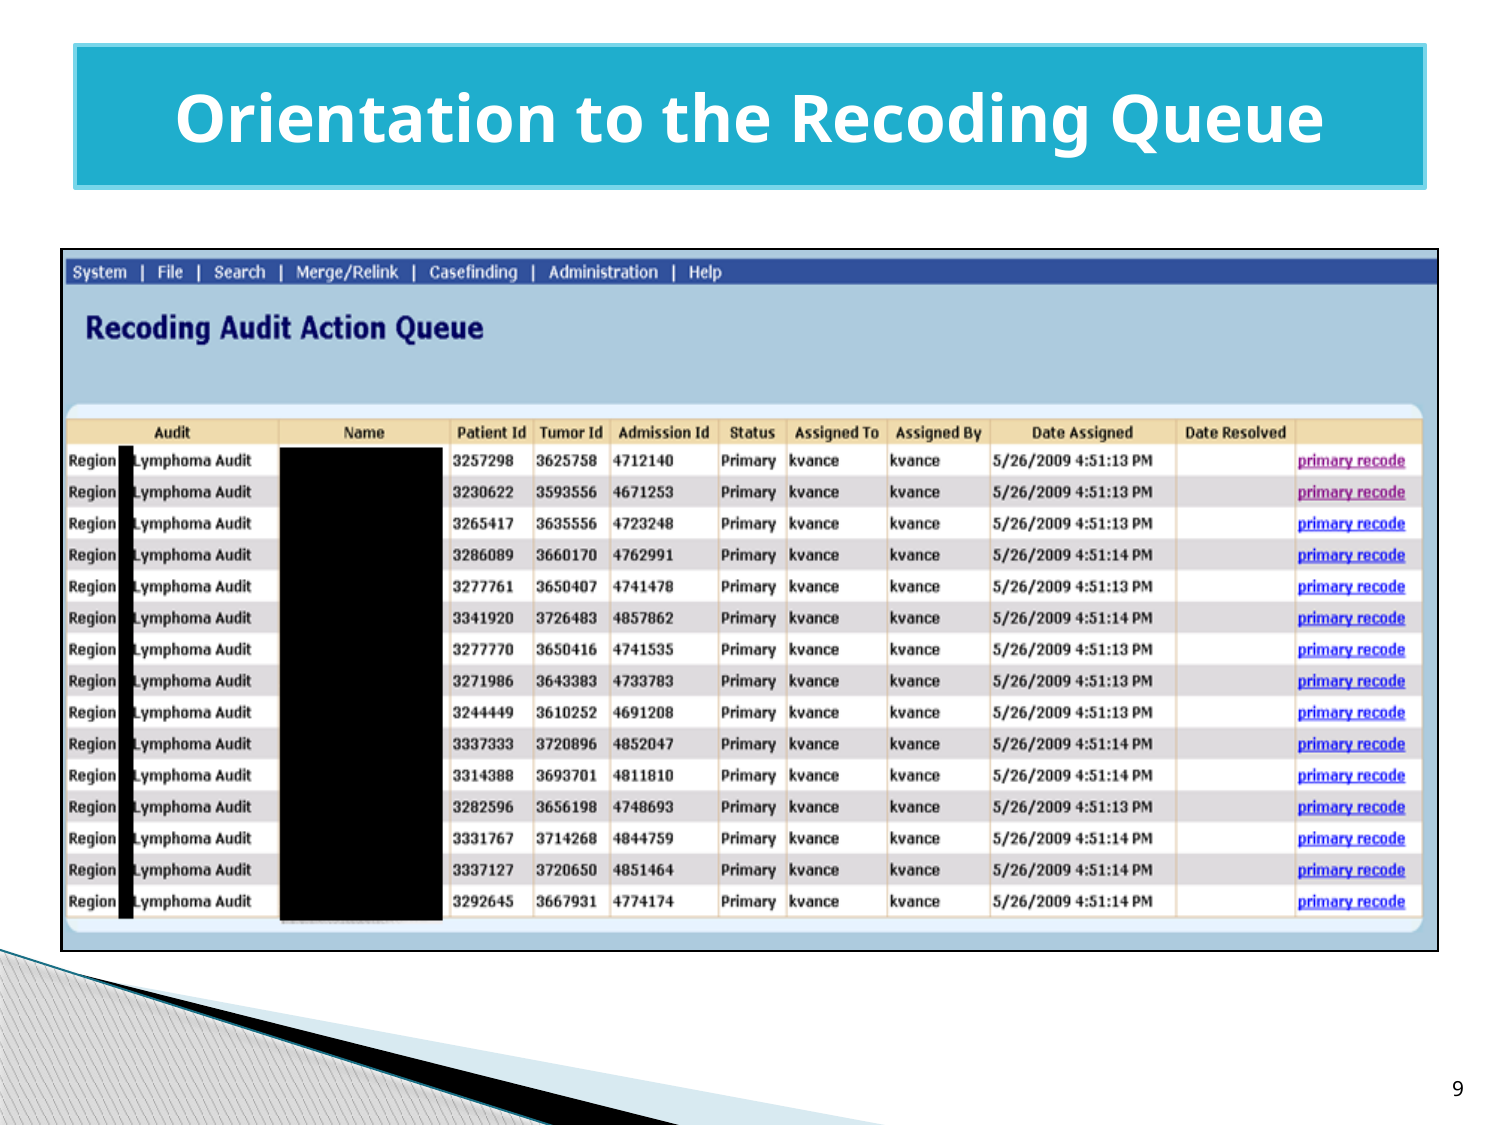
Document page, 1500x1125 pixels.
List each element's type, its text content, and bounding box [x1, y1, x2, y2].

title Orientation to the Recoding Queue [75, 45, 1425, 188]
slide_number 9 [1418, 1051, 1479, 1112]
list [62, 249, 1438, 951]
